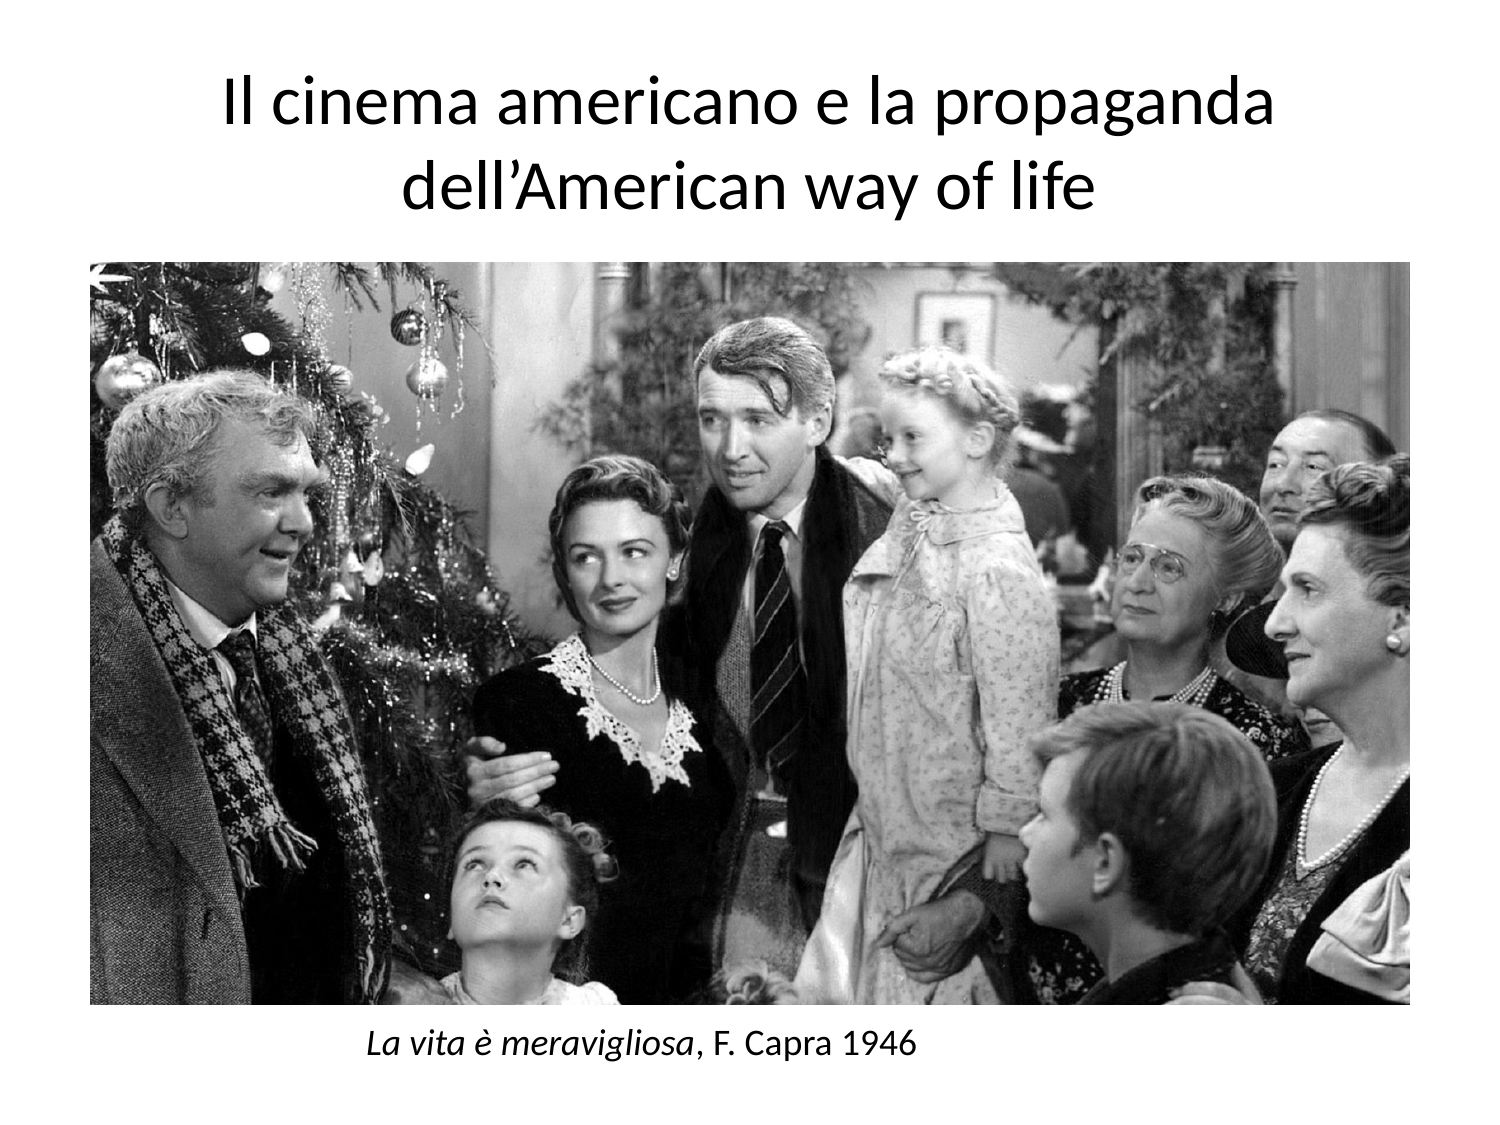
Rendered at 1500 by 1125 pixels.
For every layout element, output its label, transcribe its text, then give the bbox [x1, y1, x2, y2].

text_box La vita è meravigliosa, F. Capra 1946 [351, 1014, 933, 1071]
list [90, 262, 1410, 1006]
title Il cinema americano e la propaganda dell’American way of life [75, 45, 1425, 233]
